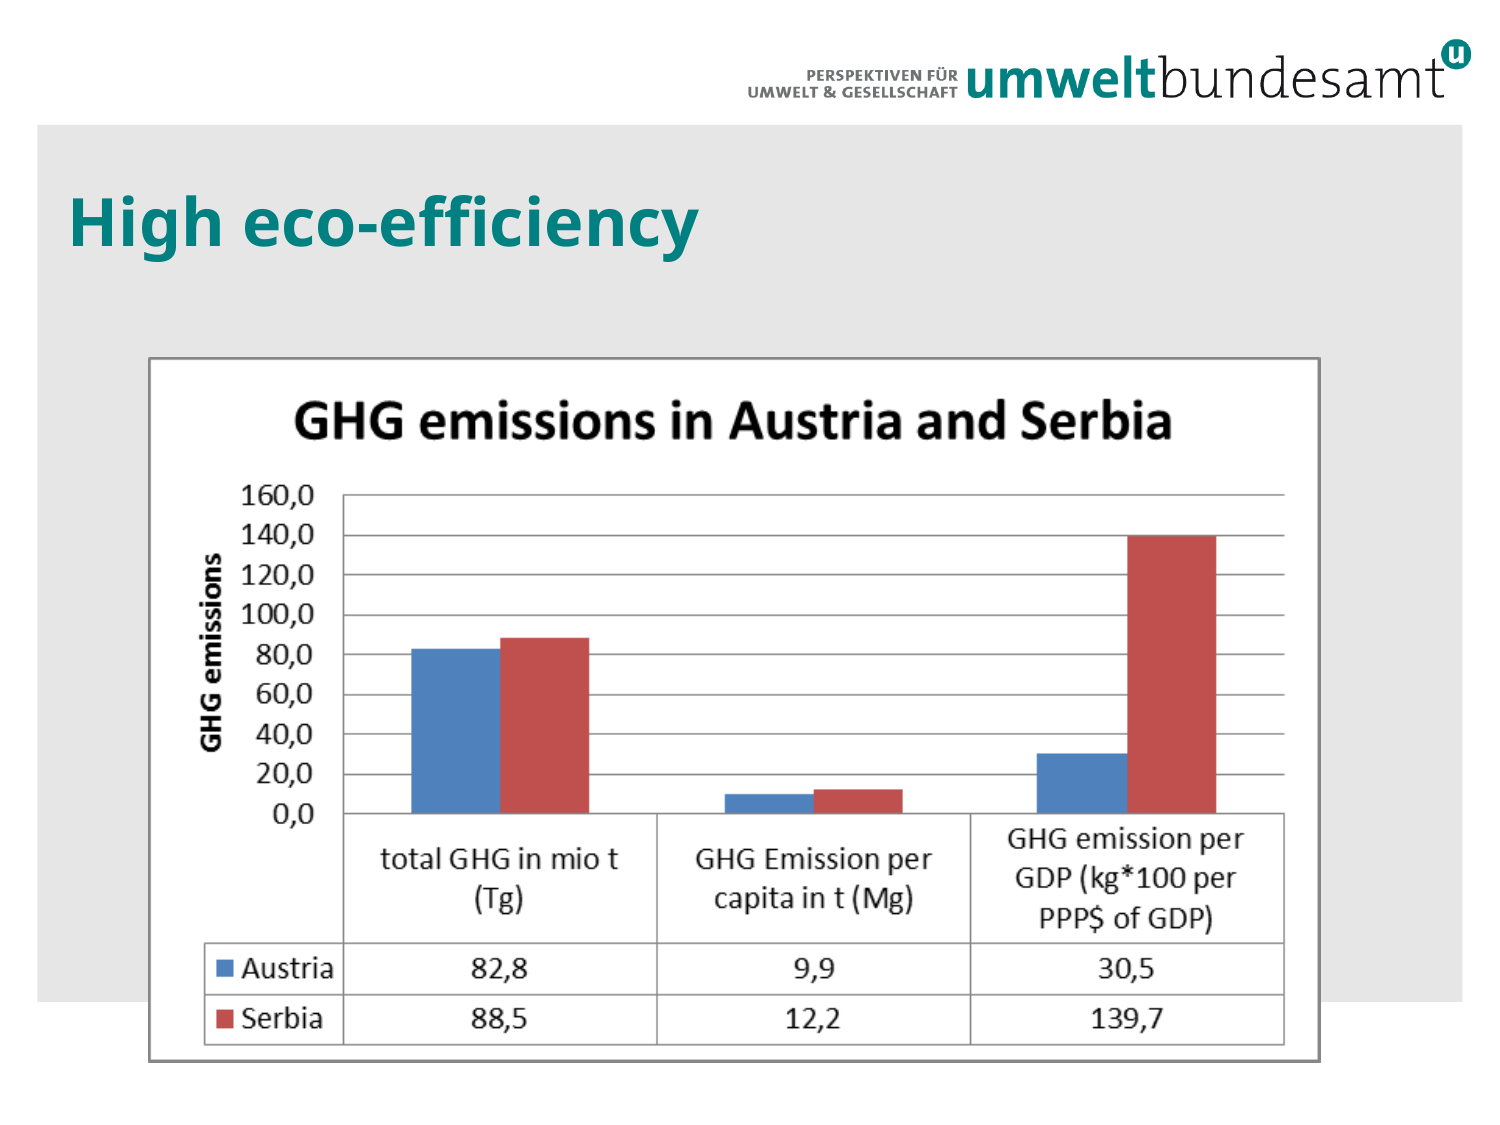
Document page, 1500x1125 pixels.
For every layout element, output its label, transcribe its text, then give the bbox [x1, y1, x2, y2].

picture [147, 357, 1321, 1063]
text_box [90, 277, 1378, 1125]
text_box High eco-efficiency [52, 183, 1416, 256]
picture [747, 35, 1471, 98]
